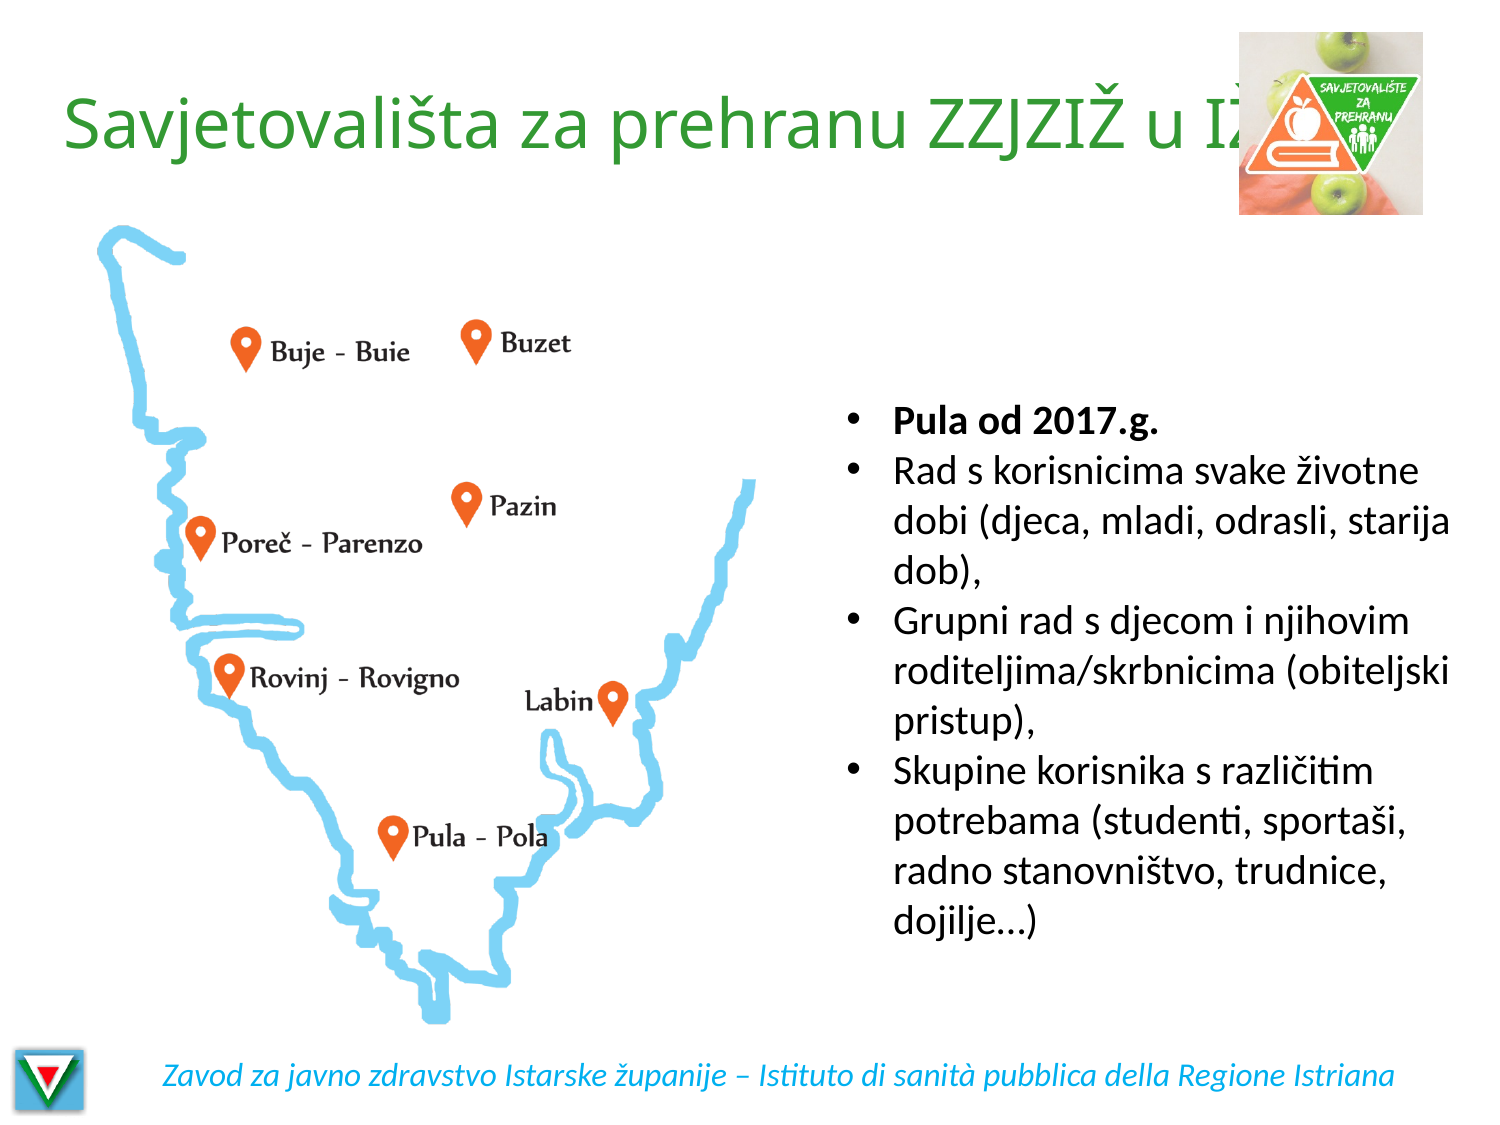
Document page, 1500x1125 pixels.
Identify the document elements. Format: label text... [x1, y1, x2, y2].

text_box Pula od 2017.g. Rad s korisnicima svake životne dobi (djeca, mladi, odrasli, starija dob), Grupni rad s djecom i njihovim roditeljima/skrbnicima (obiteljski pristup), Skupine korisnika s različitim potrebama (studenti, sportaši, radno stanovništvo, trudnice, dojilje…) [831, 385, 1470, 1001]
title Savjetovališta za prehranu ZZJZIŽ u IŽ [49, 32, 1399, 220]
picture [1239, 32, 1423, 215]
picture [10, 172, 803, 1118]
text_box Zavod za javno zdravstvo Istarske županije – Istituto di sanità pubblica della Regione Istriana [147, 1045, 1500, 1101]
